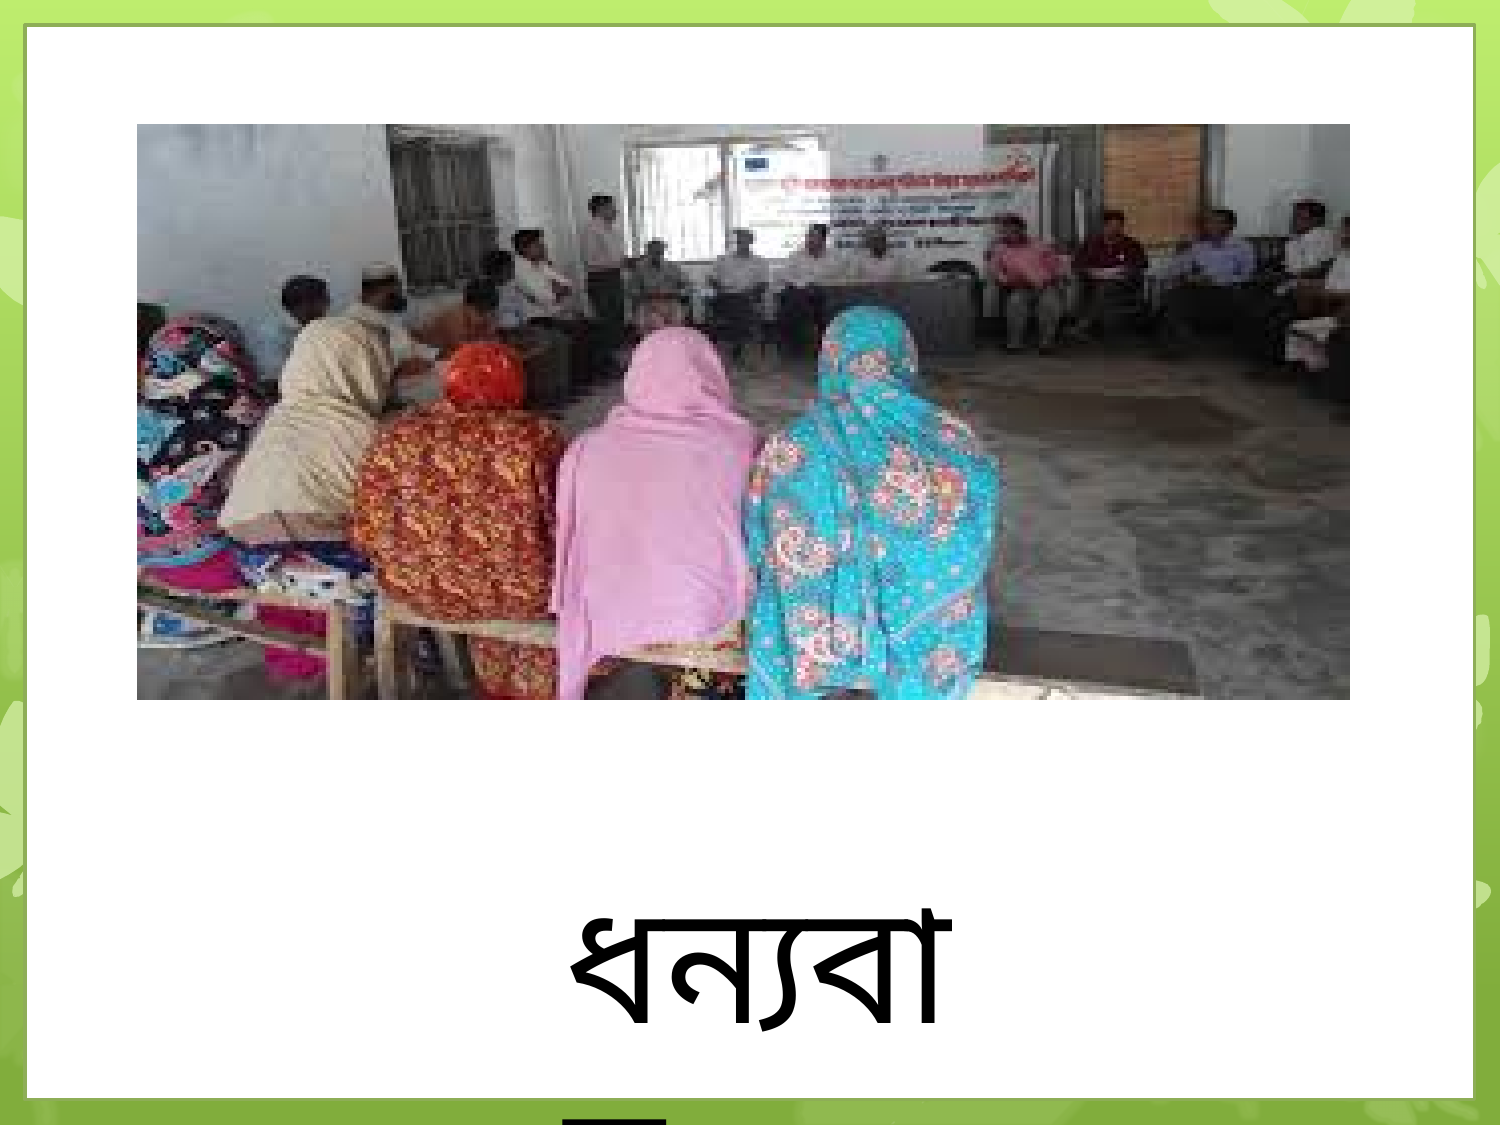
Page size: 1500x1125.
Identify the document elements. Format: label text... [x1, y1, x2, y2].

picture [136, 124, 1351, 701]
text_box [23, 23, 1476, 1101]
text_box ধন্যবাদ [549, 849, 1038, 1125]
